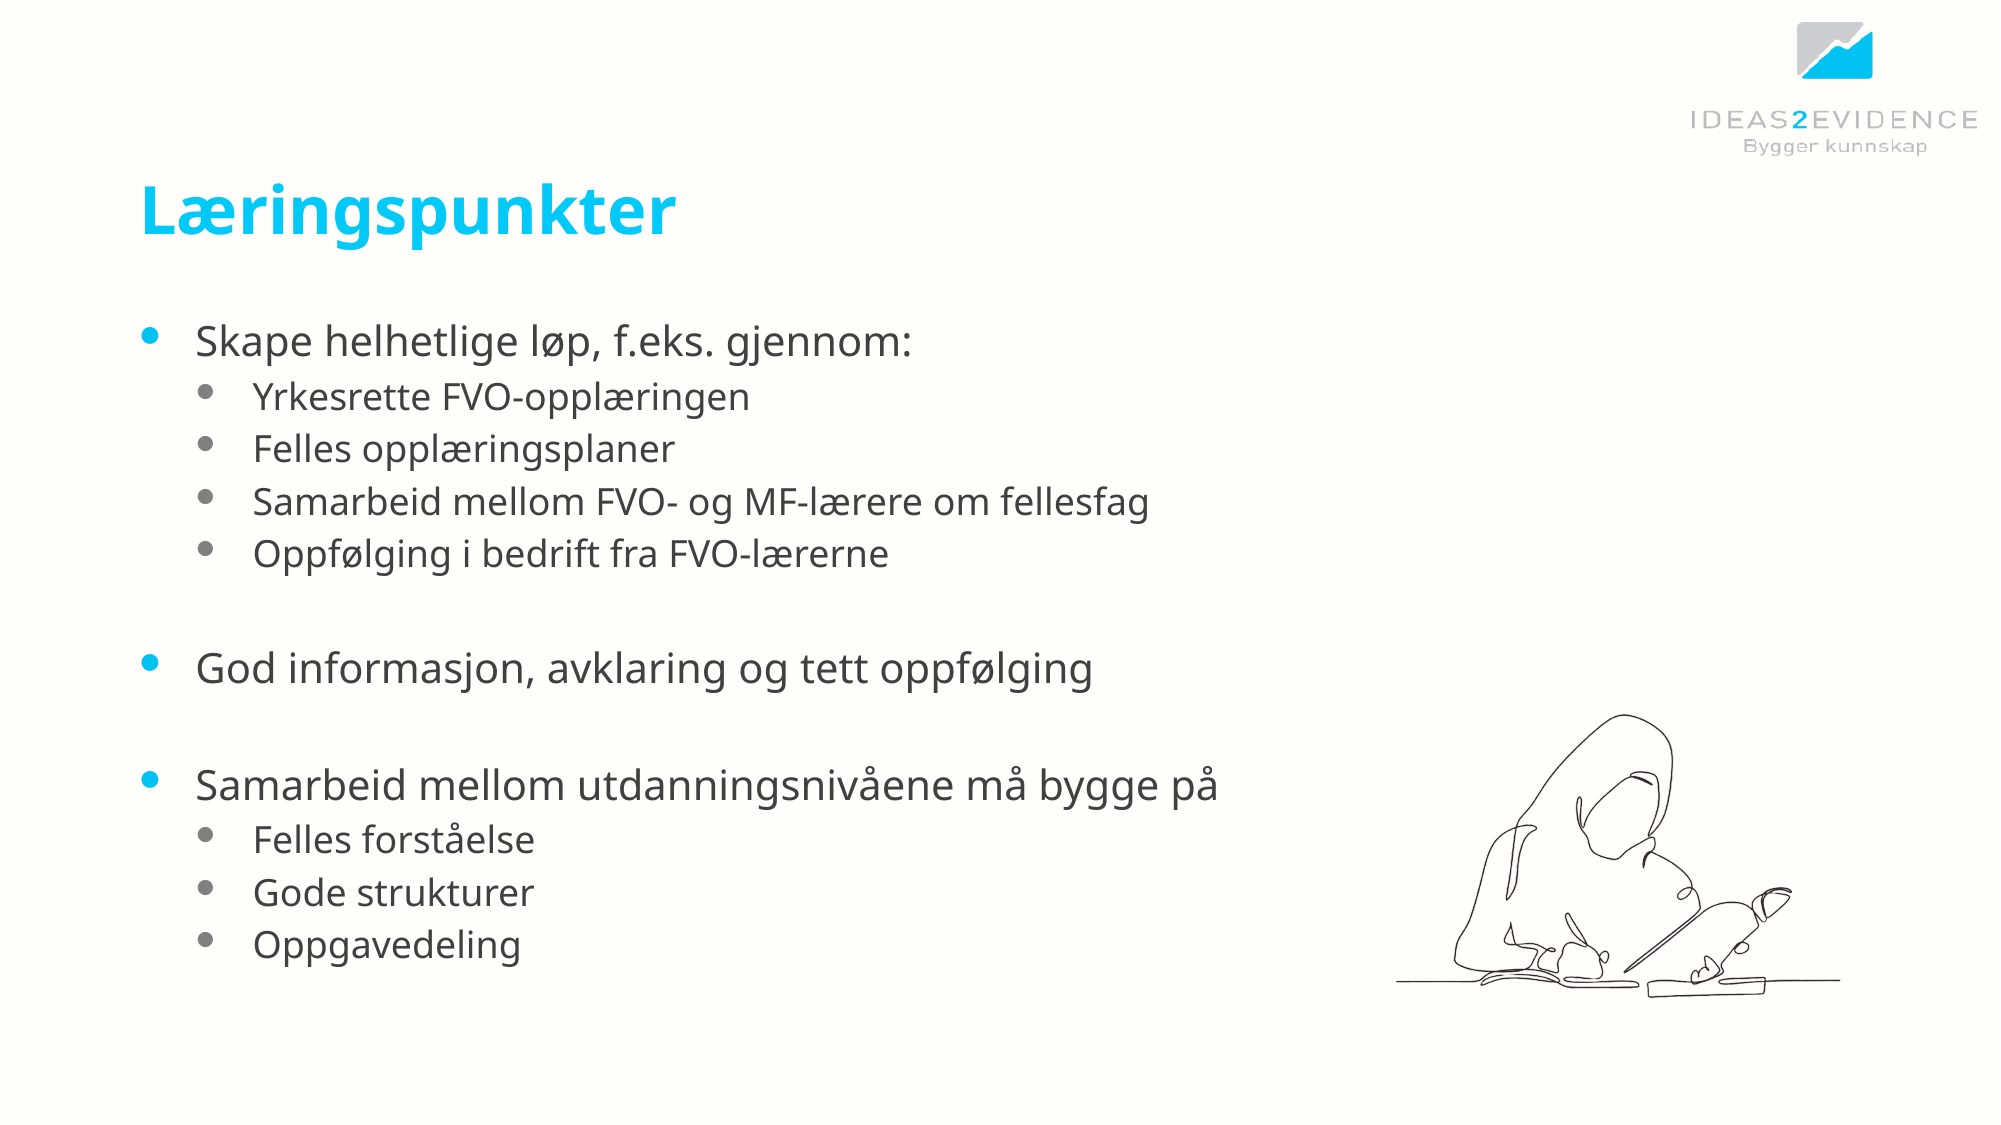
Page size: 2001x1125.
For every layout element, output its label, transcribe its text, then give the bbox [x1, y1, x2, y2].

picture [1309, 669, 1844, 1043]
title Læringspunkter [124, 43, 1544, 255]
list Skape helhetlige løp, f.eks. gjennom: Yrkesrette FVO-opplæringen Felles opplæringsplaner Samarbeid mellom FVO- og MF-lærere om fellesfag Oppfølging i bedrift fra FVO-lærerne God informasjon, avklaring og tett oppfølging Samarbeid mellom utdanningsnivåene må bygge på Felles forståelse Gode strukturer Oppgavedeling [124, 307, 1925, 1032]
picture [1692, 22, 1977, 156]
